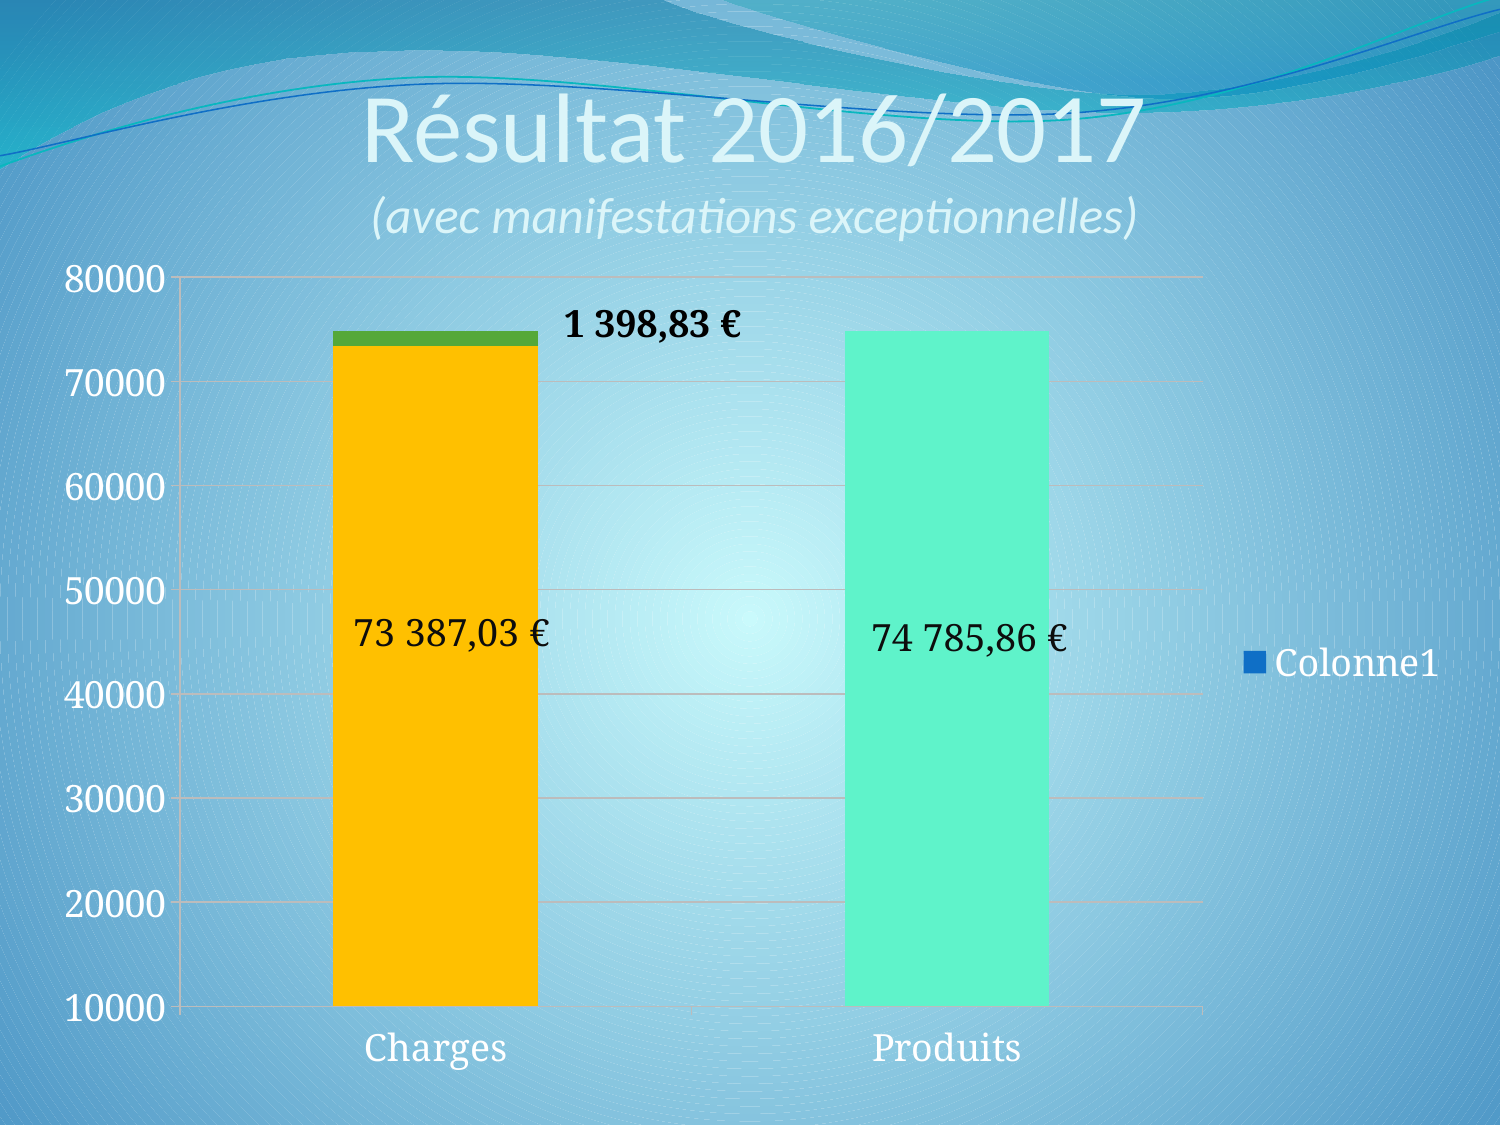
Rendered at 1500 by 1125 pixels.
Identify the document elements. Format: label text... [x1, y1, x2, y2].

chart [34, 234, 1466, 1091]
title Résultat 2016/2017 (avec manifestations exceptionnelles) [79, 56, 1430, 234]
